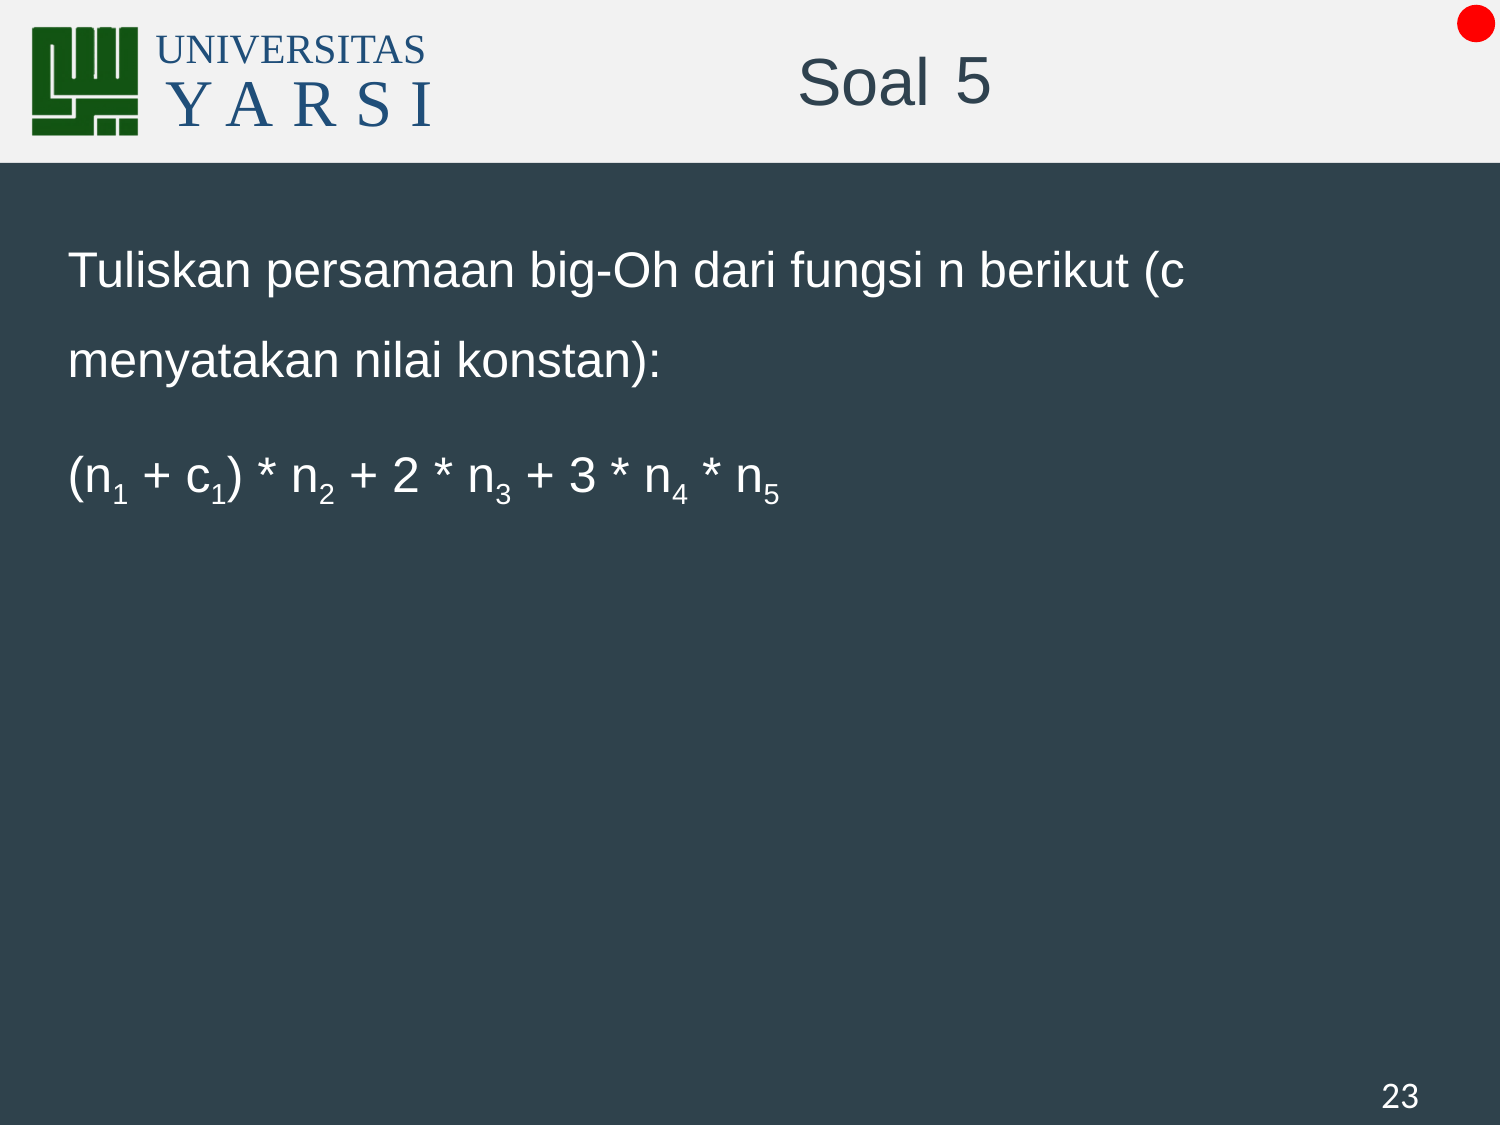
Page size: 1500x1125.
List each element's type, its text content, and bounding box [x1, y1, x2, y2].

title 5 [940, 18, 1083, 137]
picture [18, 16, 149, 149]
list Tuliskan persamaan big-Oh dari fungsi n berikut (c menyatakan nilai konstan): (n1 + c1) * n2 + 2 * n3 + 3 * n4 * n5 [52, 200, 1454, 1068]
text_box [1456, 3, 1497, 44]
